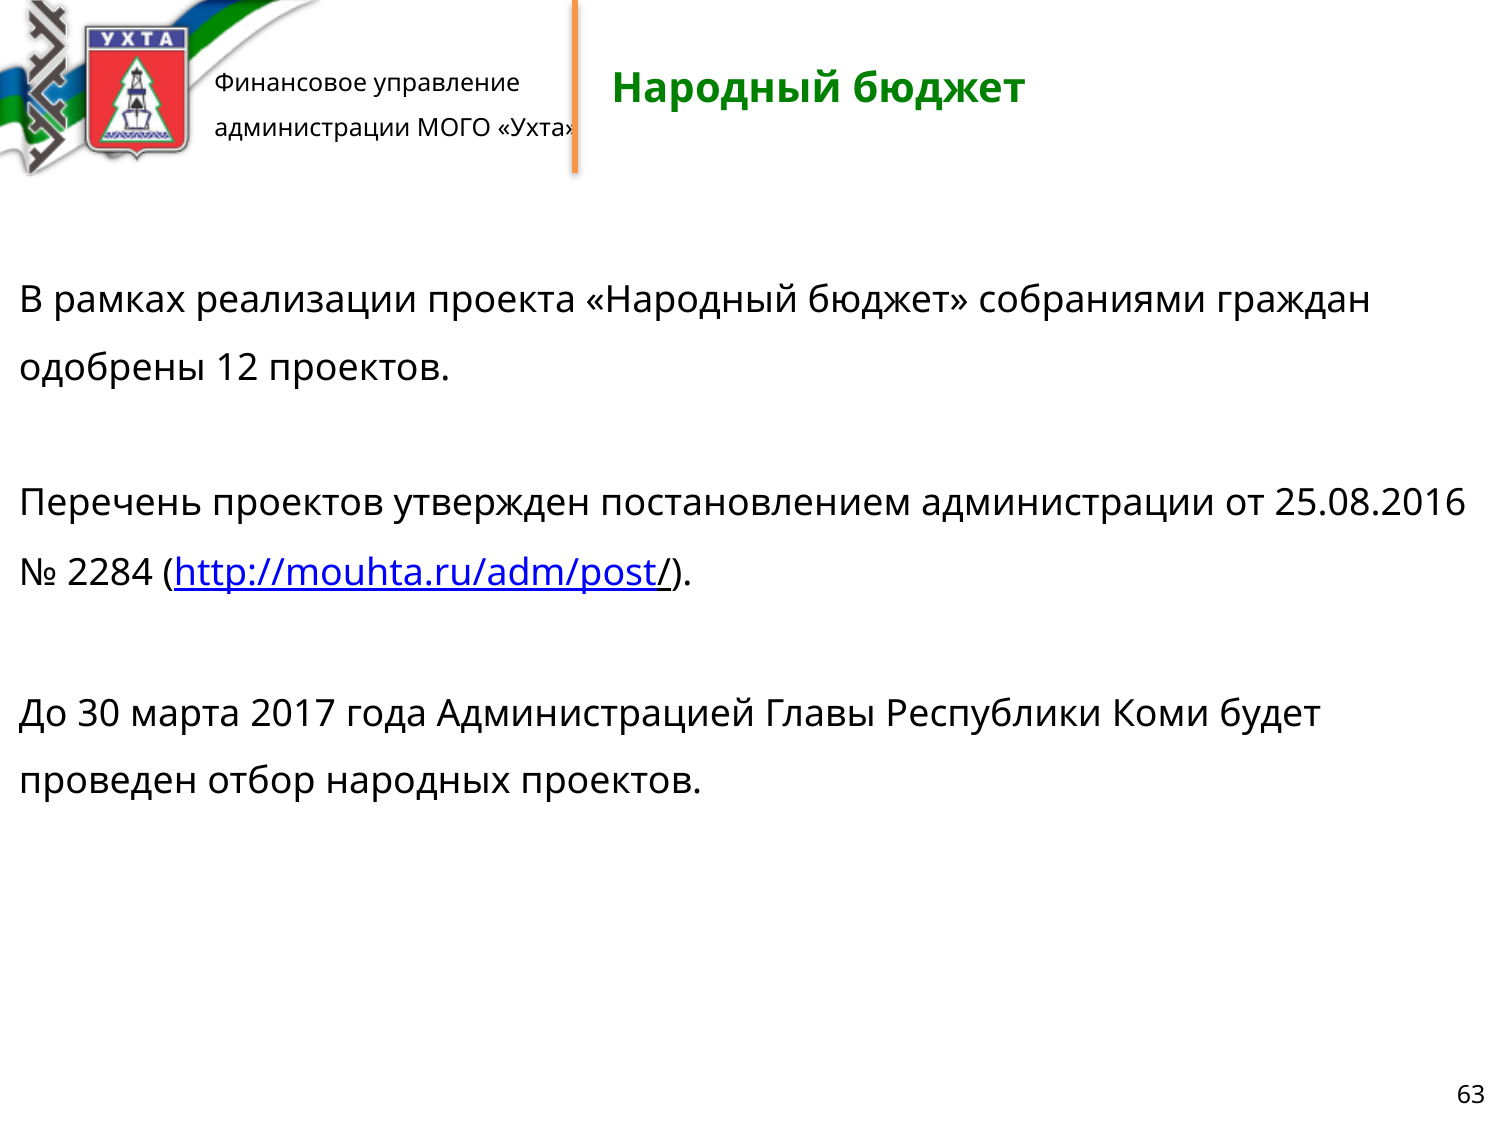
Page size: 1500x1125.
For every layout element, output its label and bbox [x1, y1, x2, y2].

slide_number [1150, 1065, 1500, 1125]
picture [0, 0, 374, 189]
text_box [2, 243, 1485, 856]
title [596, 0, 1500, 173]
